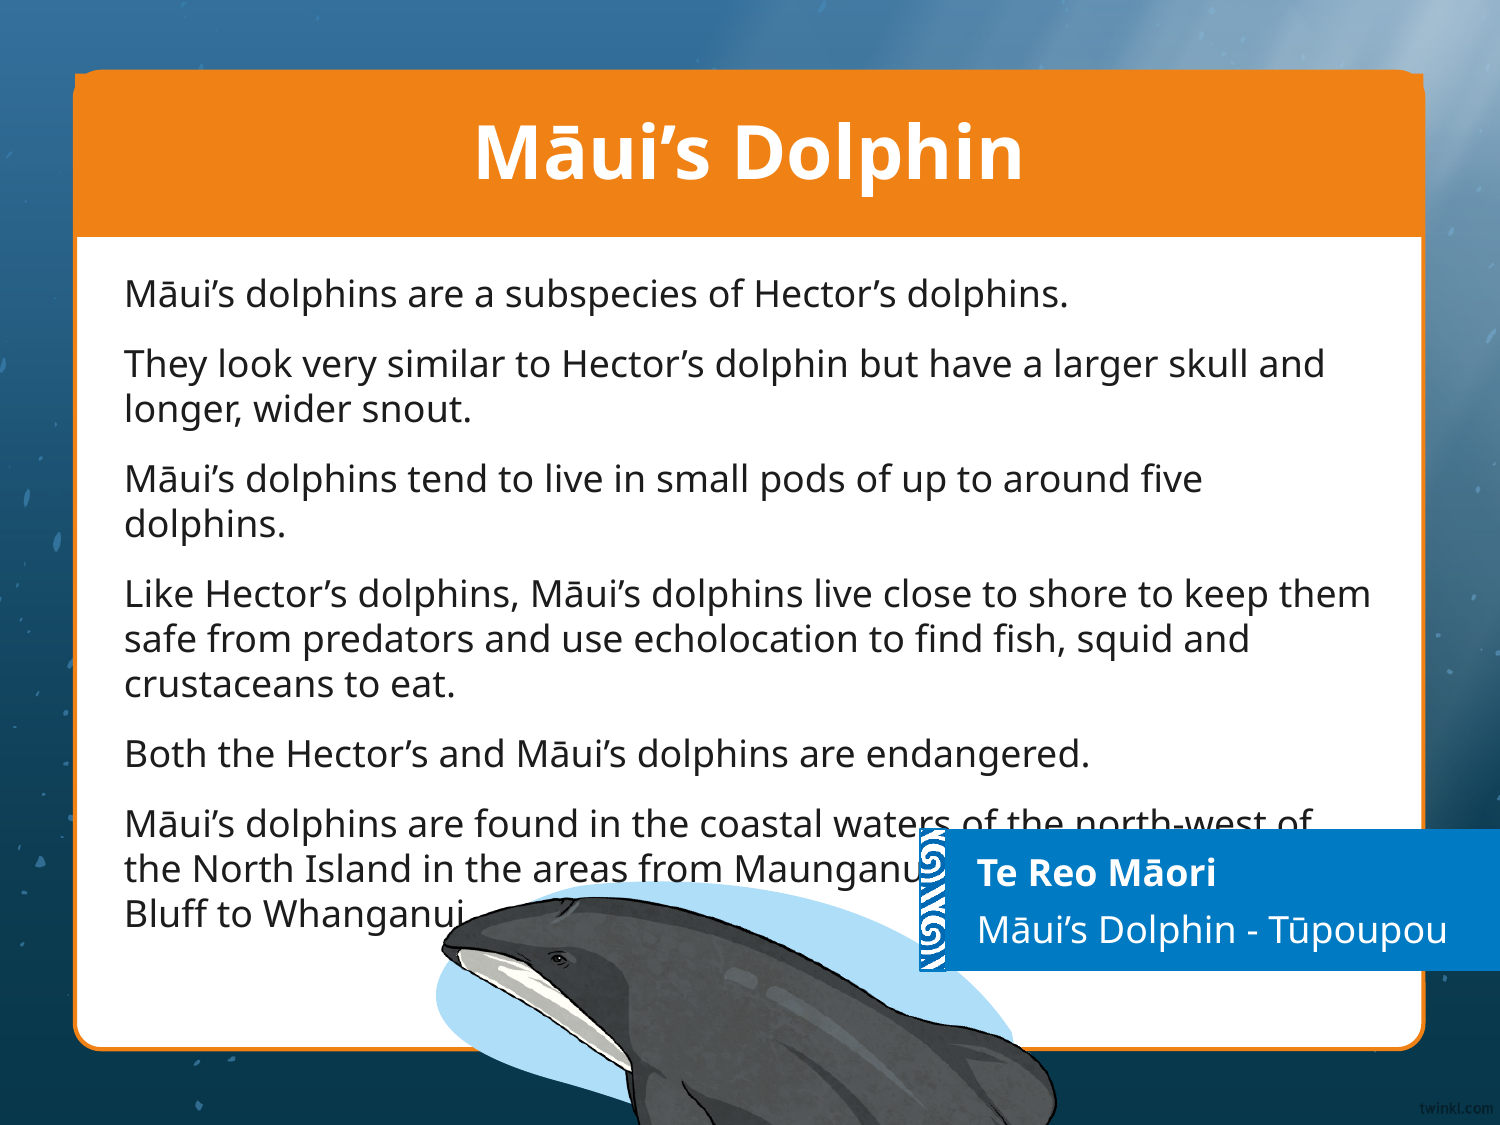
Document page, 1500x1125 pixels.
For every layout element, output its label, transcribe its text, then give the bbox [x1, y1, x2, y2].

text_box [848, 935, 989, 1000]
title Māui’s Dolphin [73, 72, 1426, 239]
picture [0, 0, 1500, 1125]
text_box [920, 830, 1500, 970]
text_box Māui’s dolphins are a subspecies of Hector’s dolphins. They look very similar to Hector’s dolphin but have a larger skull and longer, wider snout. Māui’s dolphins tend to live in small pods of up to around five dolphins. Like Hector’s dolphins, Māui’s dolphins live close to shore to keep them safe from predators and use echolocation to find fish, squid and crustaceans to eat. Both the Hector’s and Māui’s dolphins are endangered. Māui’s dolphins are found in the coastal waters of the north-west of the North Island in the areas from Maunganui Bluff to Whanganui. [123, 270, 1376, 935]
